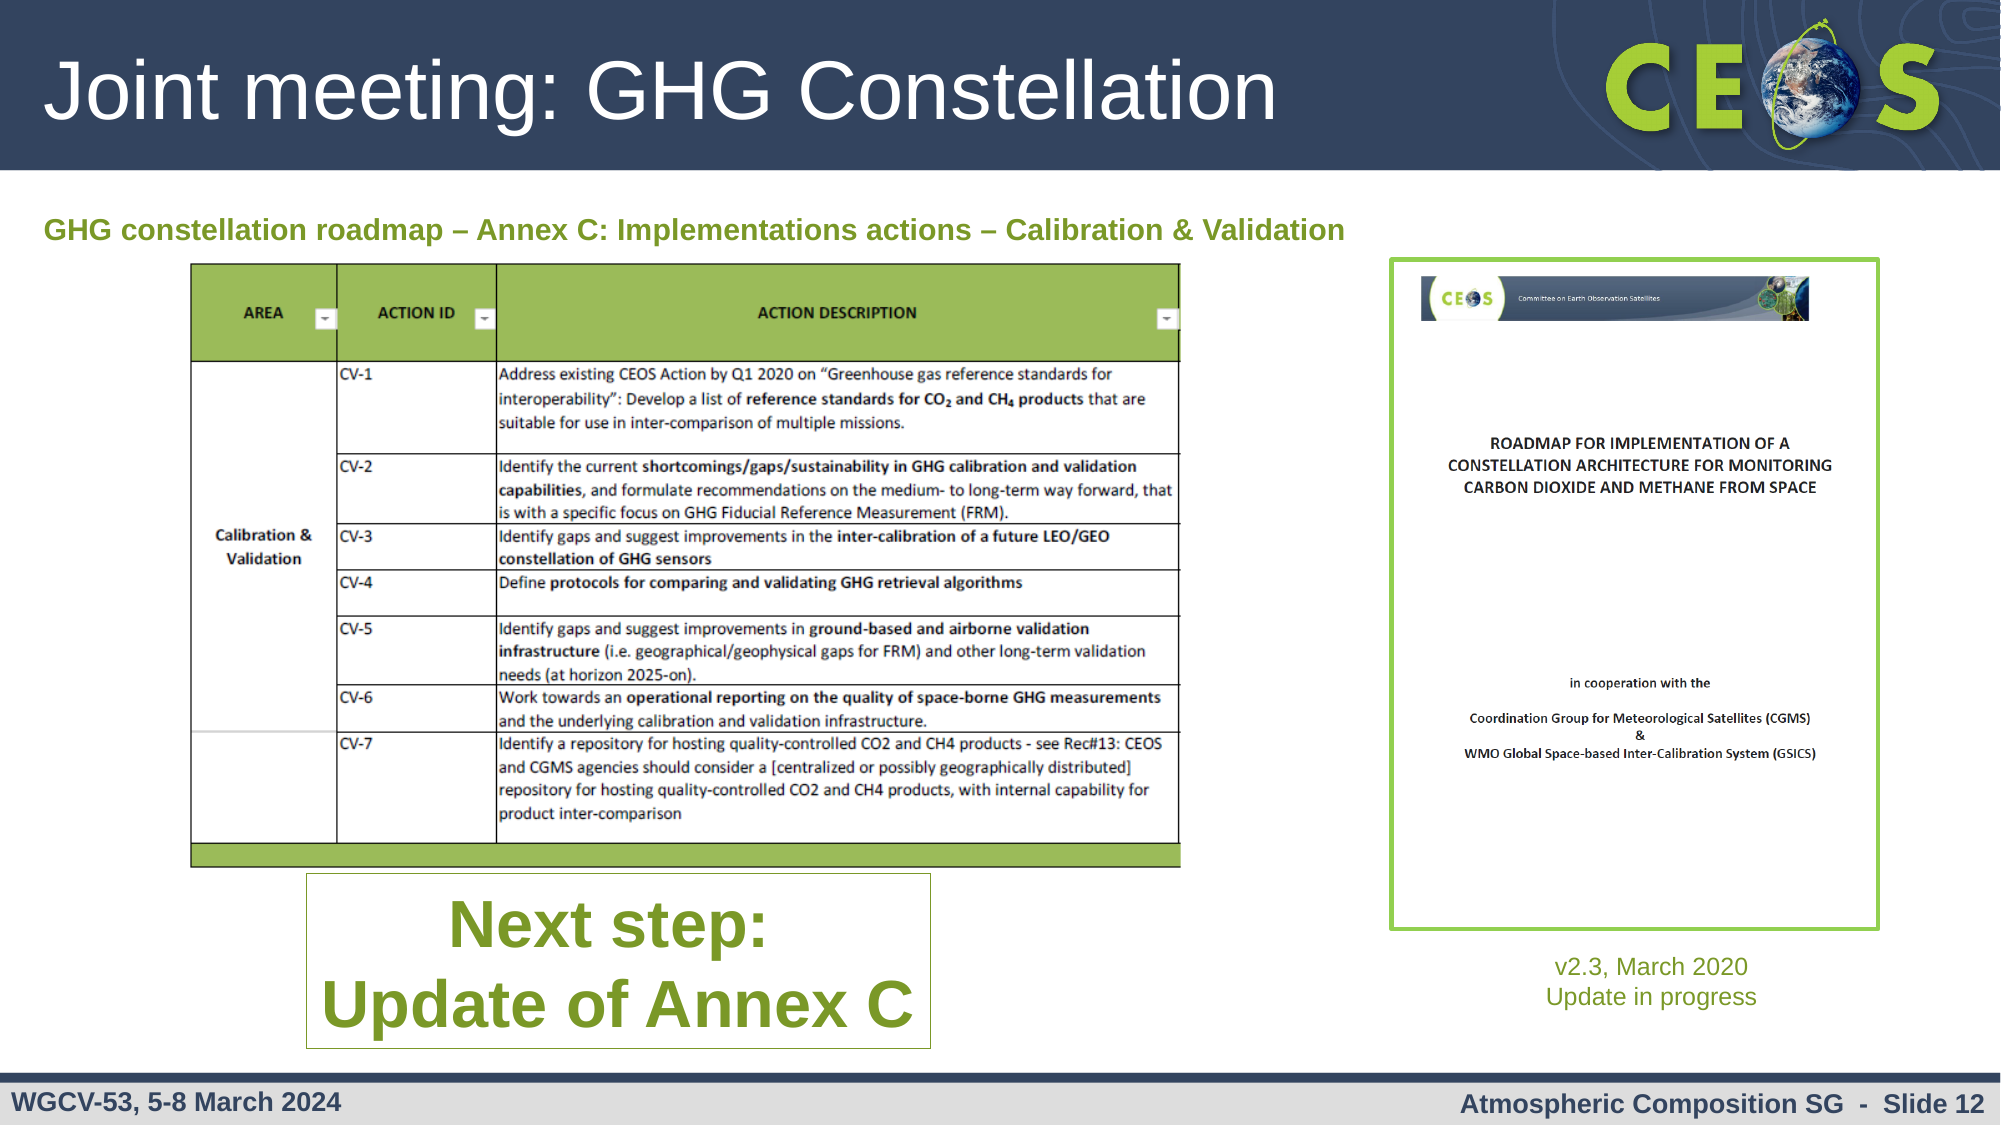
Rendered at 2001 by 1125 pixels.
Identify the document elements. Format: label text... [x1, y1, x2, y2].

title Joint meeting: GHG Constellation [28, 28, 1569, 157]
picture [1606, 18, 1939, 150]
text_box GHG constellation roadmap – Annex C: Implementations actions – Calibration & Validation [28, 203, 1383, 255]
text_box Next step: Update of Annex C [306, 882, 931, 1049]
picture [1393, 261, 1876, 927]
text_box v2.3, March 2020 Update in progress [1502, 943, 1802, 1018]
picture [188, 261, 1181, 875]
